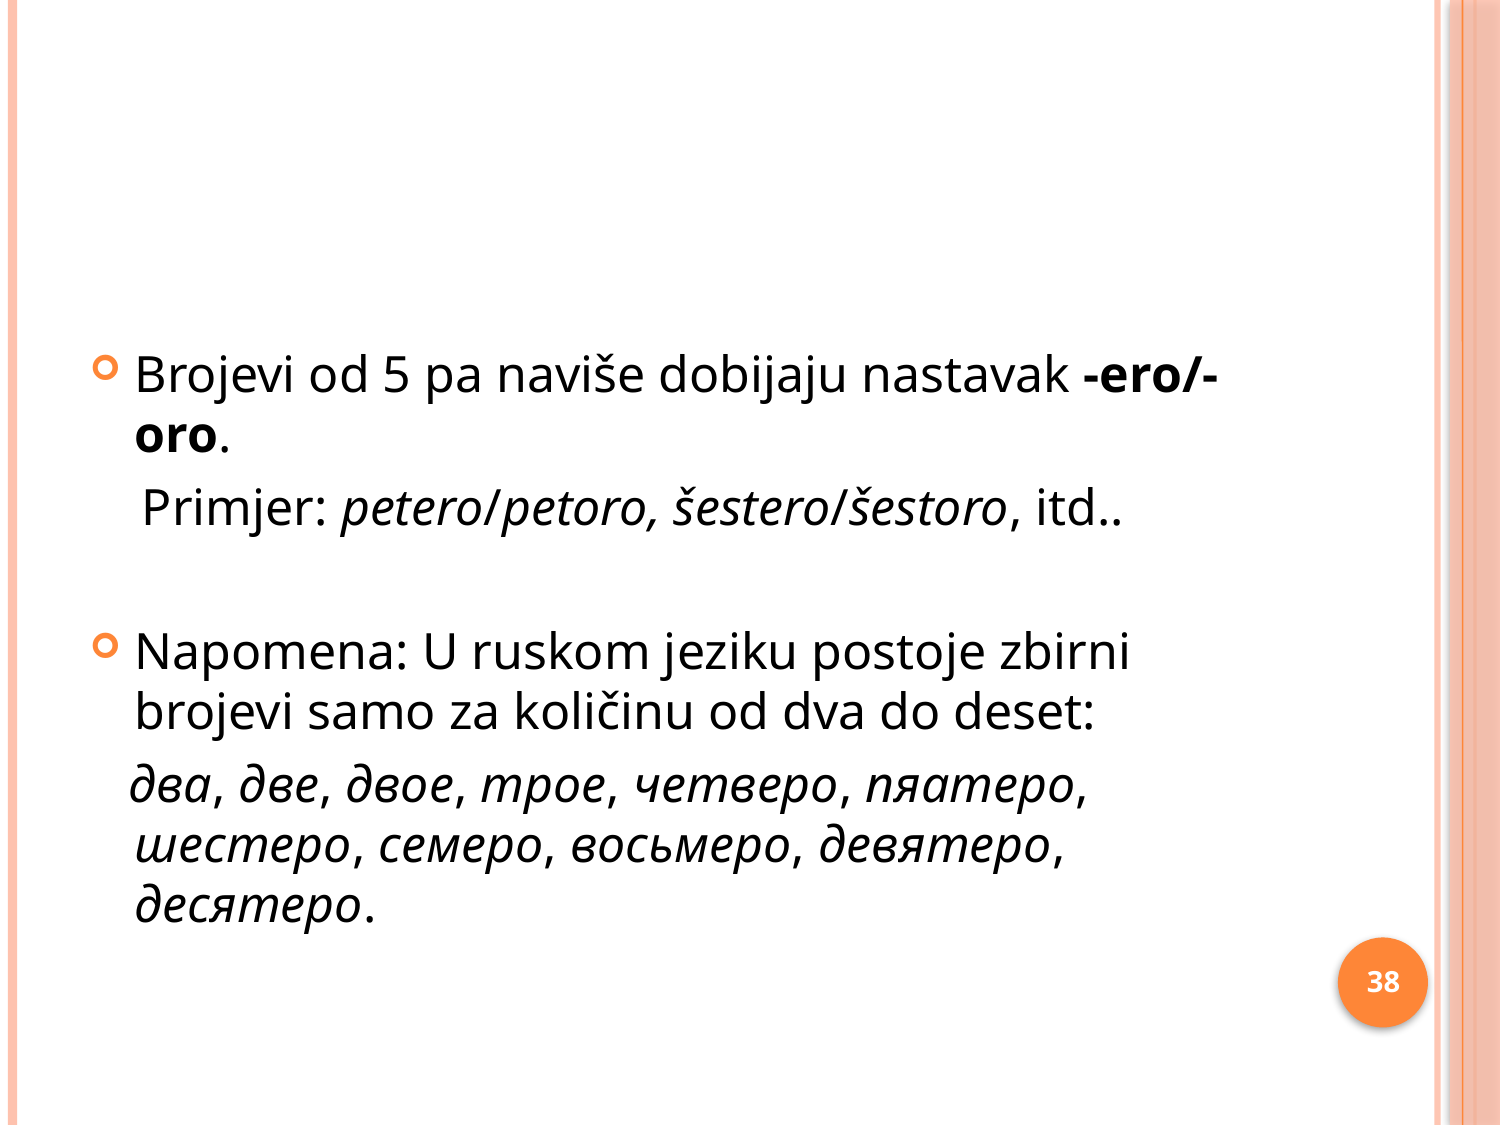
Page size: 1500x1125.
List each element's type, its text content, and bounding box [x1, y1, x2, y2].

list Brojevi od 5 pa naviše dobijaju nastavak -ero/-oro. Primjer: petero/petoro, šestero/šestoro, itd.. Napomena: U ruskom jeziku postoje zbirni brojevi samo za količinu od dva do deset: два, две, двое, трое, четверо, пяатеро, шестеро, семеро, восьмеро, девятеро, десятеро. [75, 262, 1300, 1062]
slide_number 38 [1333, 940, 1434, 1027]
